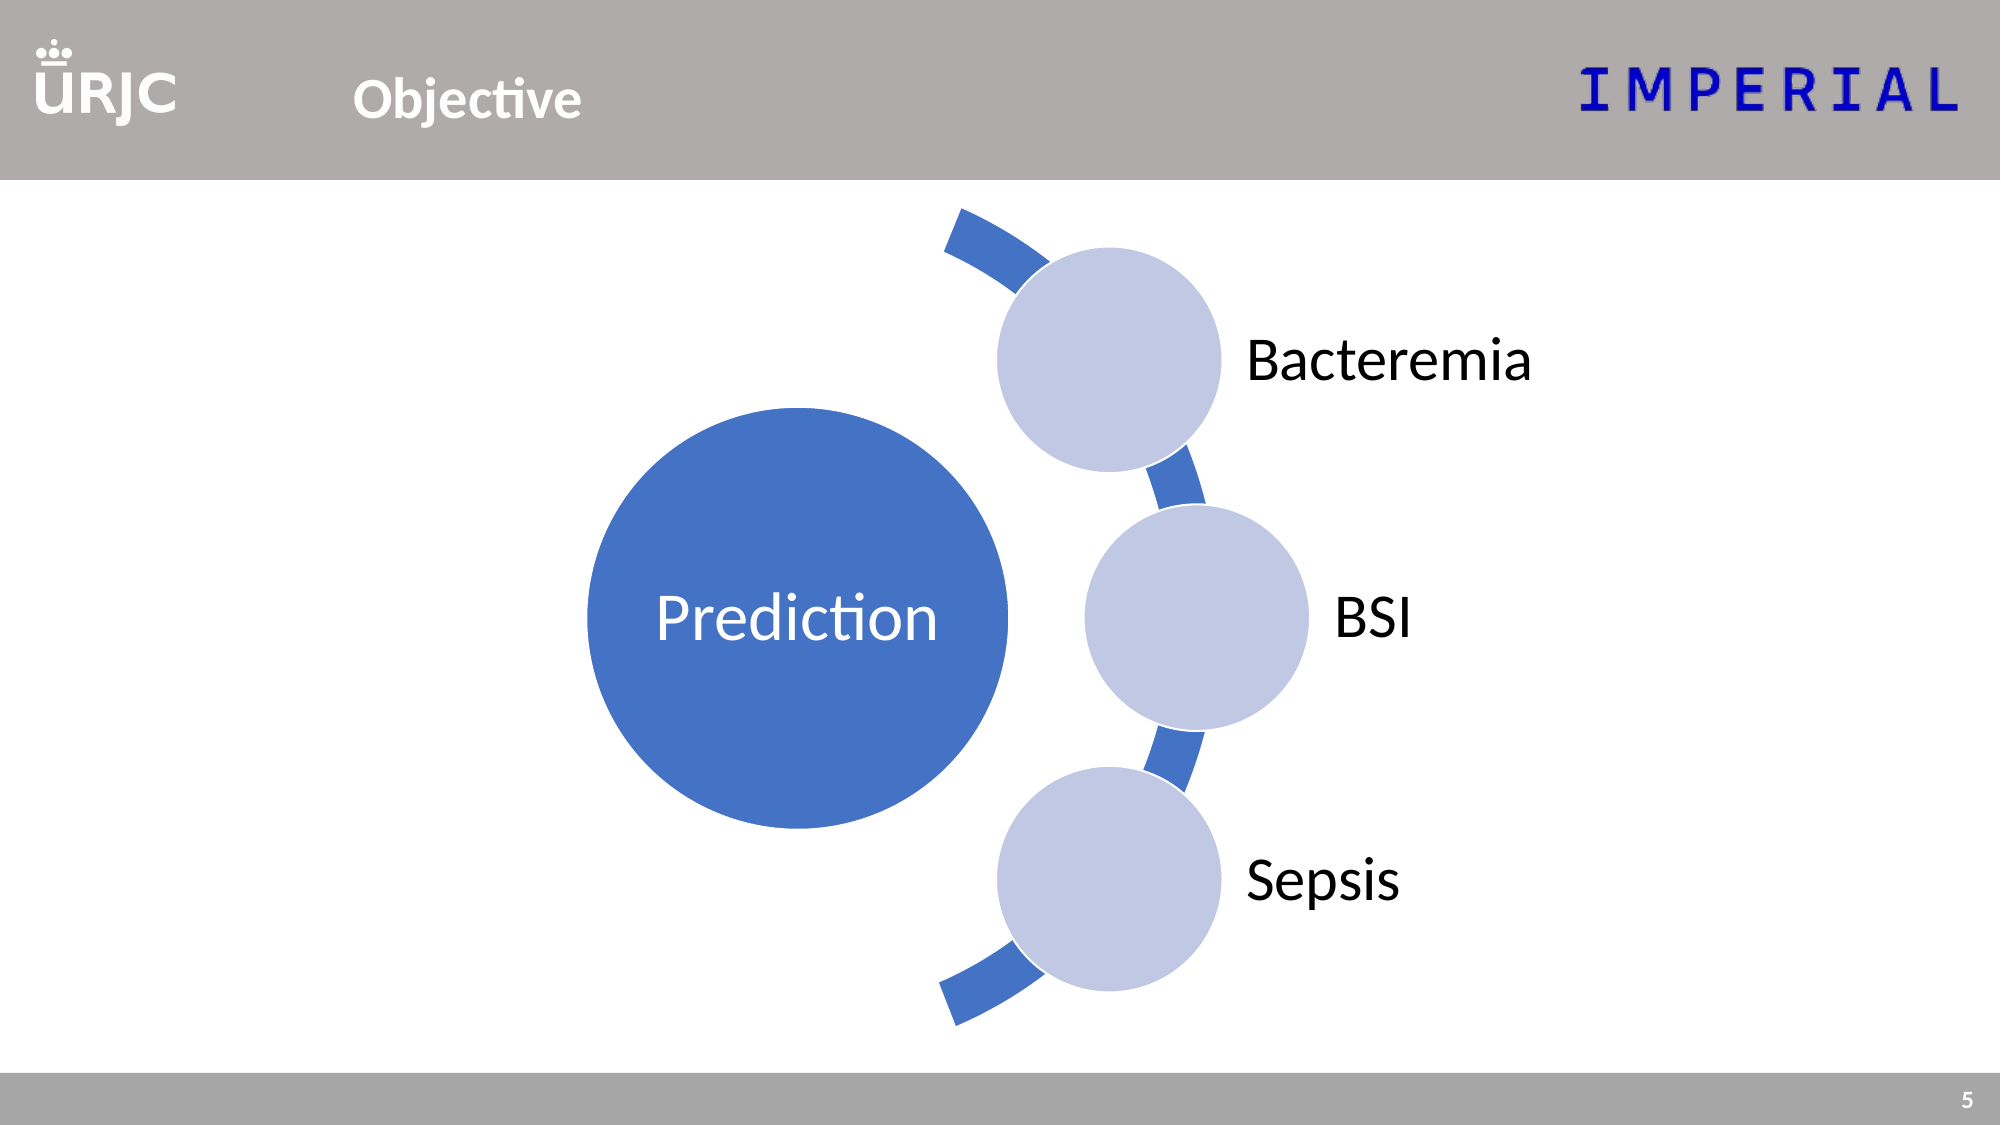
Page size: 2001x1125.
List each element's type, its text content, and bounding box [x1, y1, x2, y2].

slide_number 5 [1539, 1076, 1990, 1122]
text_box [0, 1072, 2000, 1125]
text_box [333, 171, 1667, 1061]
picture [30, 33, 181, 132]
picture [1567, 46, 1972, 127]
text_box Objective [338, 52, 1385, 138]
